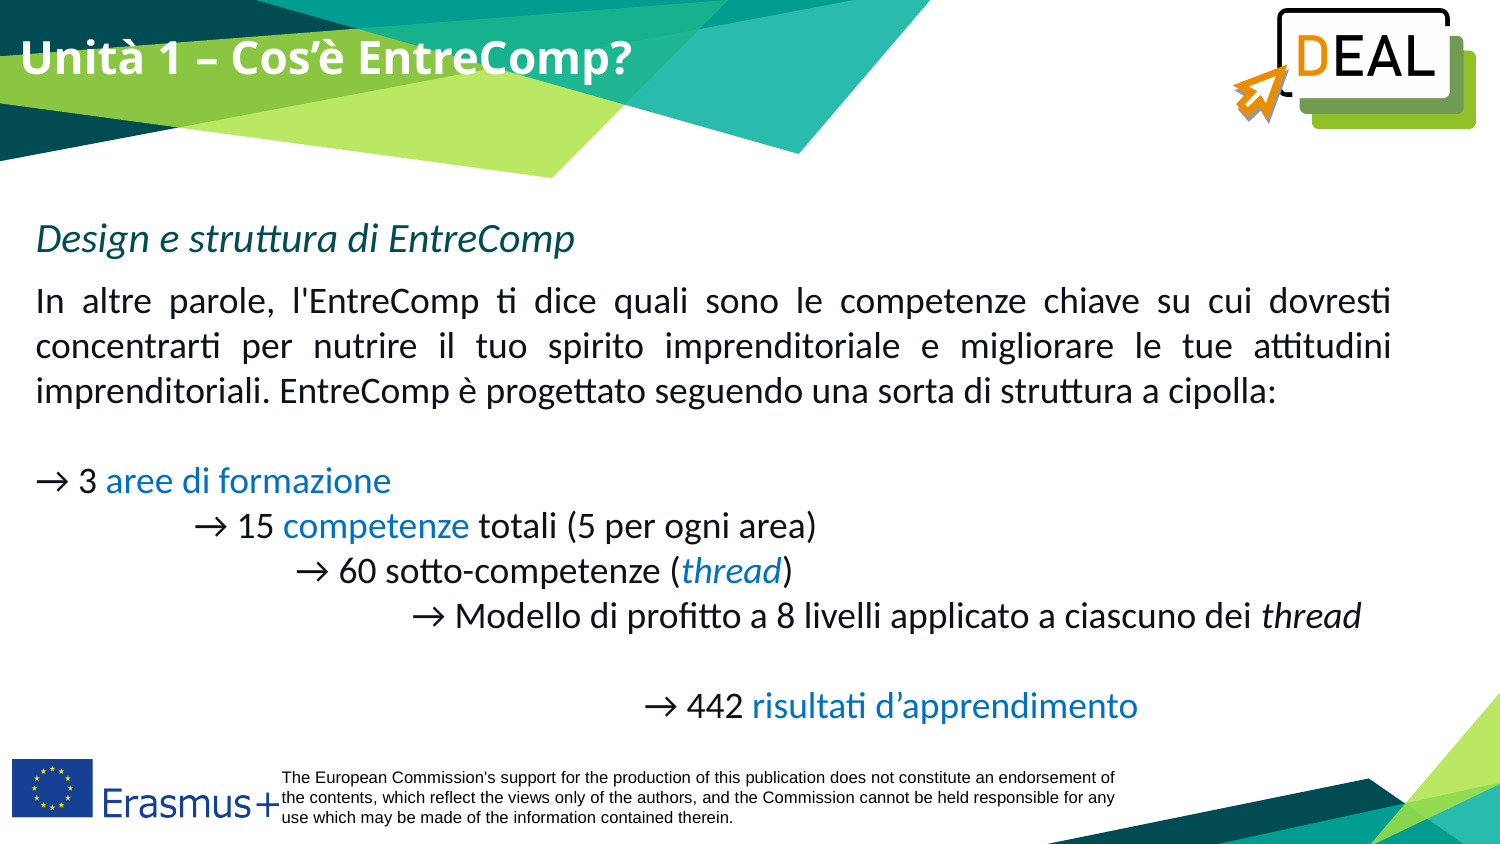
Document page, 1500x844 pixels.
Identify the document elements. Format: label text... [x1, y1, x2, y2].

picture [1232, 8, 1476, 129]
text_box Design e struttura di EntreComp [20, 201, 1061, 270]
text_box In altre parole, l'EntreComp ti dice quali sono le competenze chiave su cui dovresti concentrarti per nutrire il tuo spirito imprenditoriale e migliorare le tue attitudini imprenditoriali. EntreComp è progettato seguendo una sorta di struttura a cipolla: → 3 aree di formazione → 15 competenze totali (5 per ogni area) → 60 sotto-competenze (thread) → Modello di profitto a 8 livelli applicato a ciascuno dei thread → 442 risultati d’apprendimento [20, 269, 1408, 734]
picture [12, 759, 279, 818]
text_box Unità 1 – Cos’è EntreComp? [4, 13, 1275, 104]
